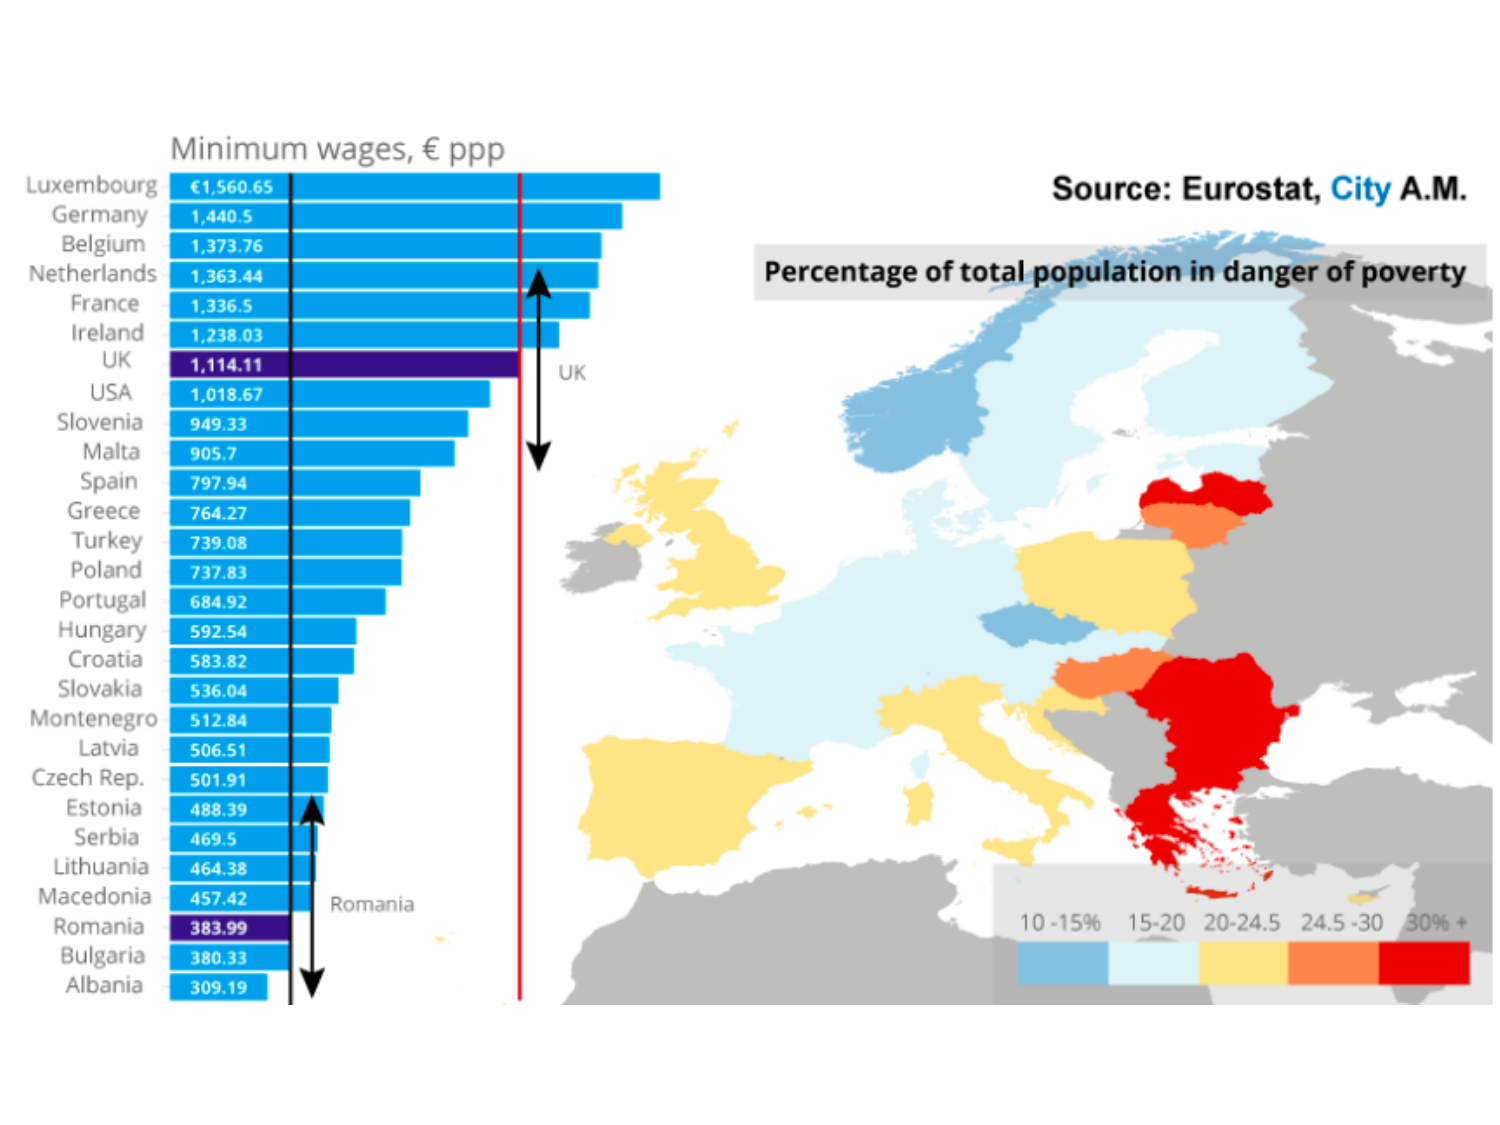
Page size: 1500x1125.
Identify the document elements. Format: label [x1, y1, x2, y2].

picture [0, 116, 1500, 1006]
